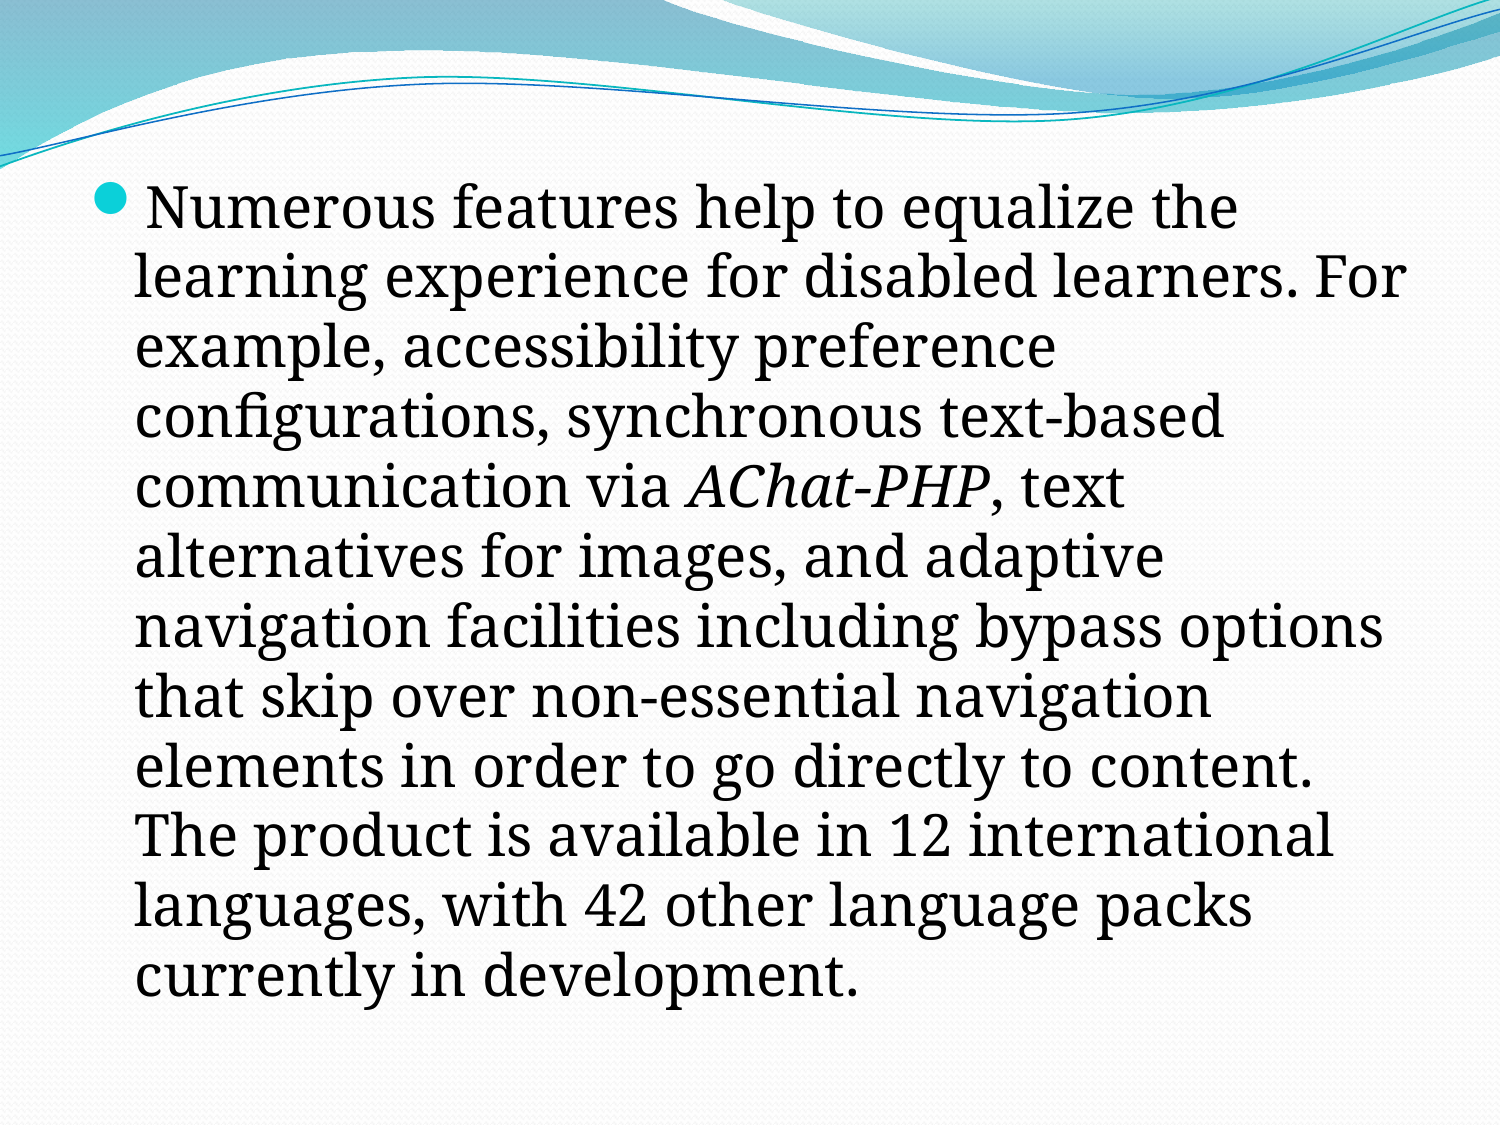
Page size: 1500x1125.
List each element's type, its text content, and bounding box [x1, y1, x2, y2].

list Numerous features help to equalize the learning experience for disabled learners. For example, accessibility preference configurations, synchronous text-based communication via AChat-PHP, text alternatives for images, and adaptive navigation facilities including bypass options that skip over non-essential navigation elements in order to go directly to content. The product is available in 12 international languages, with 42 other language packs currently in development. [75, 162, 1425, 1038]
